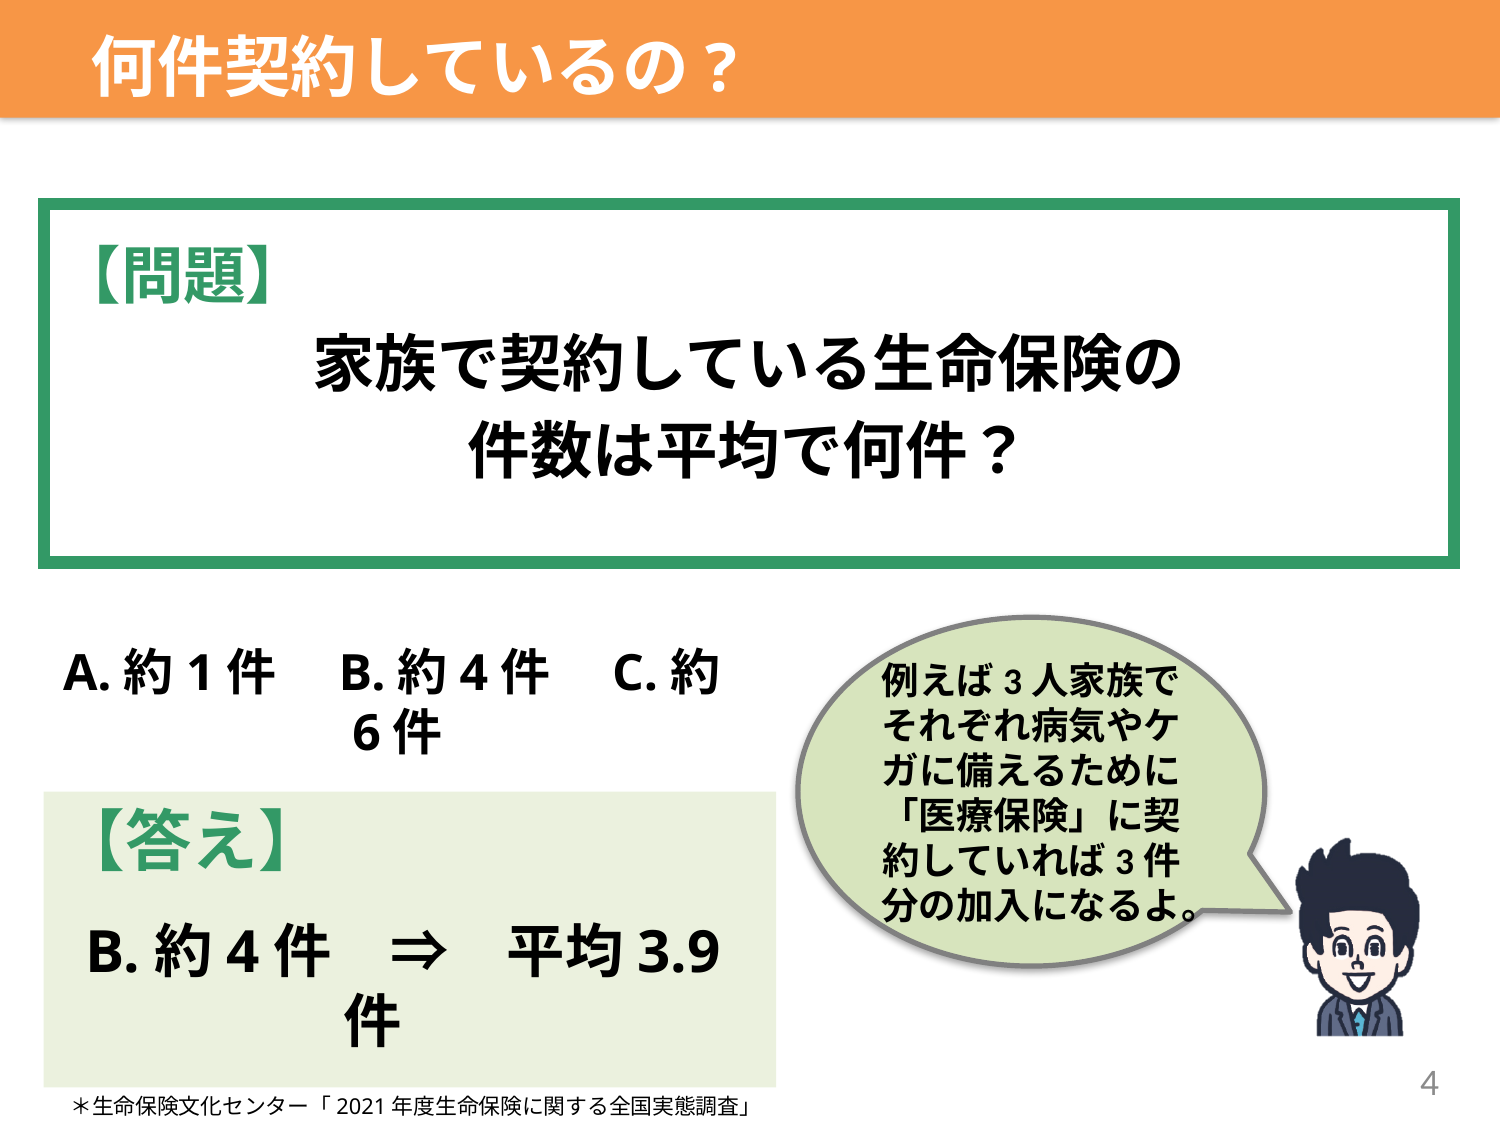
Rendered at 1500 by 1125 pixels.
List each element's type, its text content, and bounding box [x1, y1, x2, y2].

text_box 例えば3人家族でそれぞれ病気やケガに備えるために「医療保険」に契約していれば3件分の加入になるよ。 [797, 616, 1266, 967]
text_box 【答え】 B.約4件 ⇒ 平均3.9件 ＊生命保険文化センター「2021年度生命保険に関する全国実態調査」 [43, 791, 777, 1088]
text_box 何件契約しているの? [74, 3, 948, 126]
text_box 【問題】 家族で契約している生命保険の 件数は平均で何件？ [43, 204, 1455, 563]
text_box A.約1件 B.約4件 C.約6件 [43, 633, 752, 768]
slide_number 4 [1104, 1050, 1455, 1111]
text_box [0, 0, 1500, 118]
picture [1244, 828, 1466, 1051]
